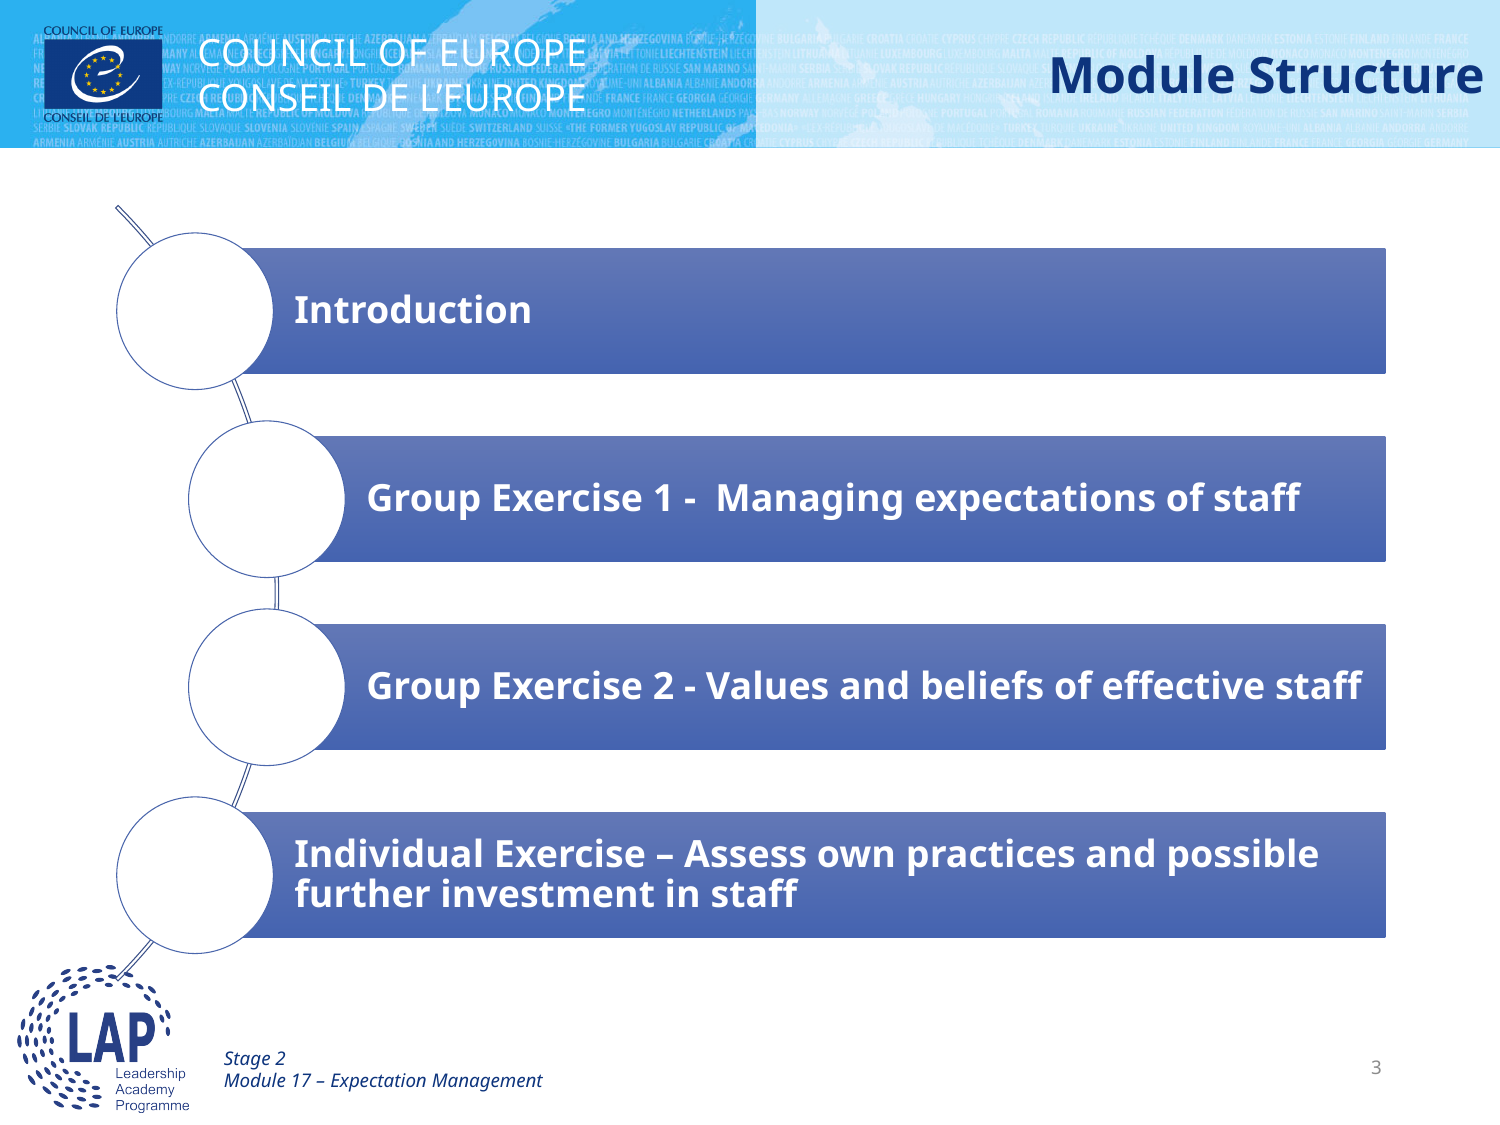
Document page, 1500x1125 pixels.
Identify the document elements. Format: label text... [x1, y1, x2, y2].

title Module Structure [756, 0, 1500, 148]
picture [0, 0, 756, 148]
picture [17, 965, 189, 1113]
footer Stage 2 Module 17 – Expectation Management [209, 1039, 946, 1099]
slide_number 3 [1313, 1039, 1397, 1099]
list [103, 185, 1397, 1001]
